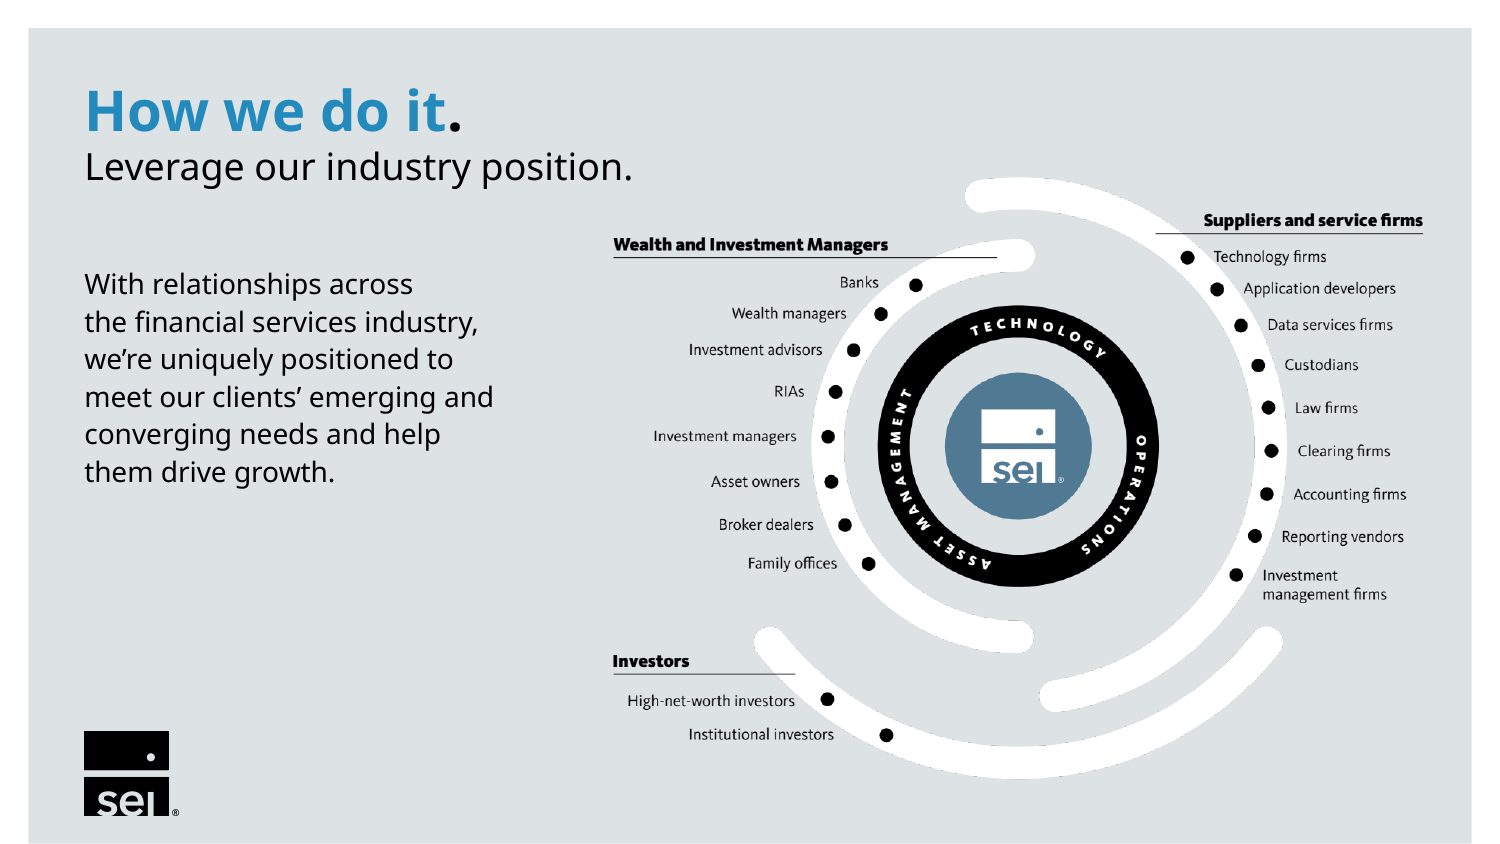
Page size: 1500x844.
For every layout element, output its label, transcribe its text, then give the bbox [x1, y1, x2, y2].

picture [84, 731, 179, 816]
list With relationships across the financial services industry, we’re uniquely positioned to meet our clients’ emerging and converging needs and help them drive growth. [84, 262, 535, 675]
picture [595, 154, 1440, 800]
title How we do it. Leverage our industry position. [84, 75, 1416, 179]
